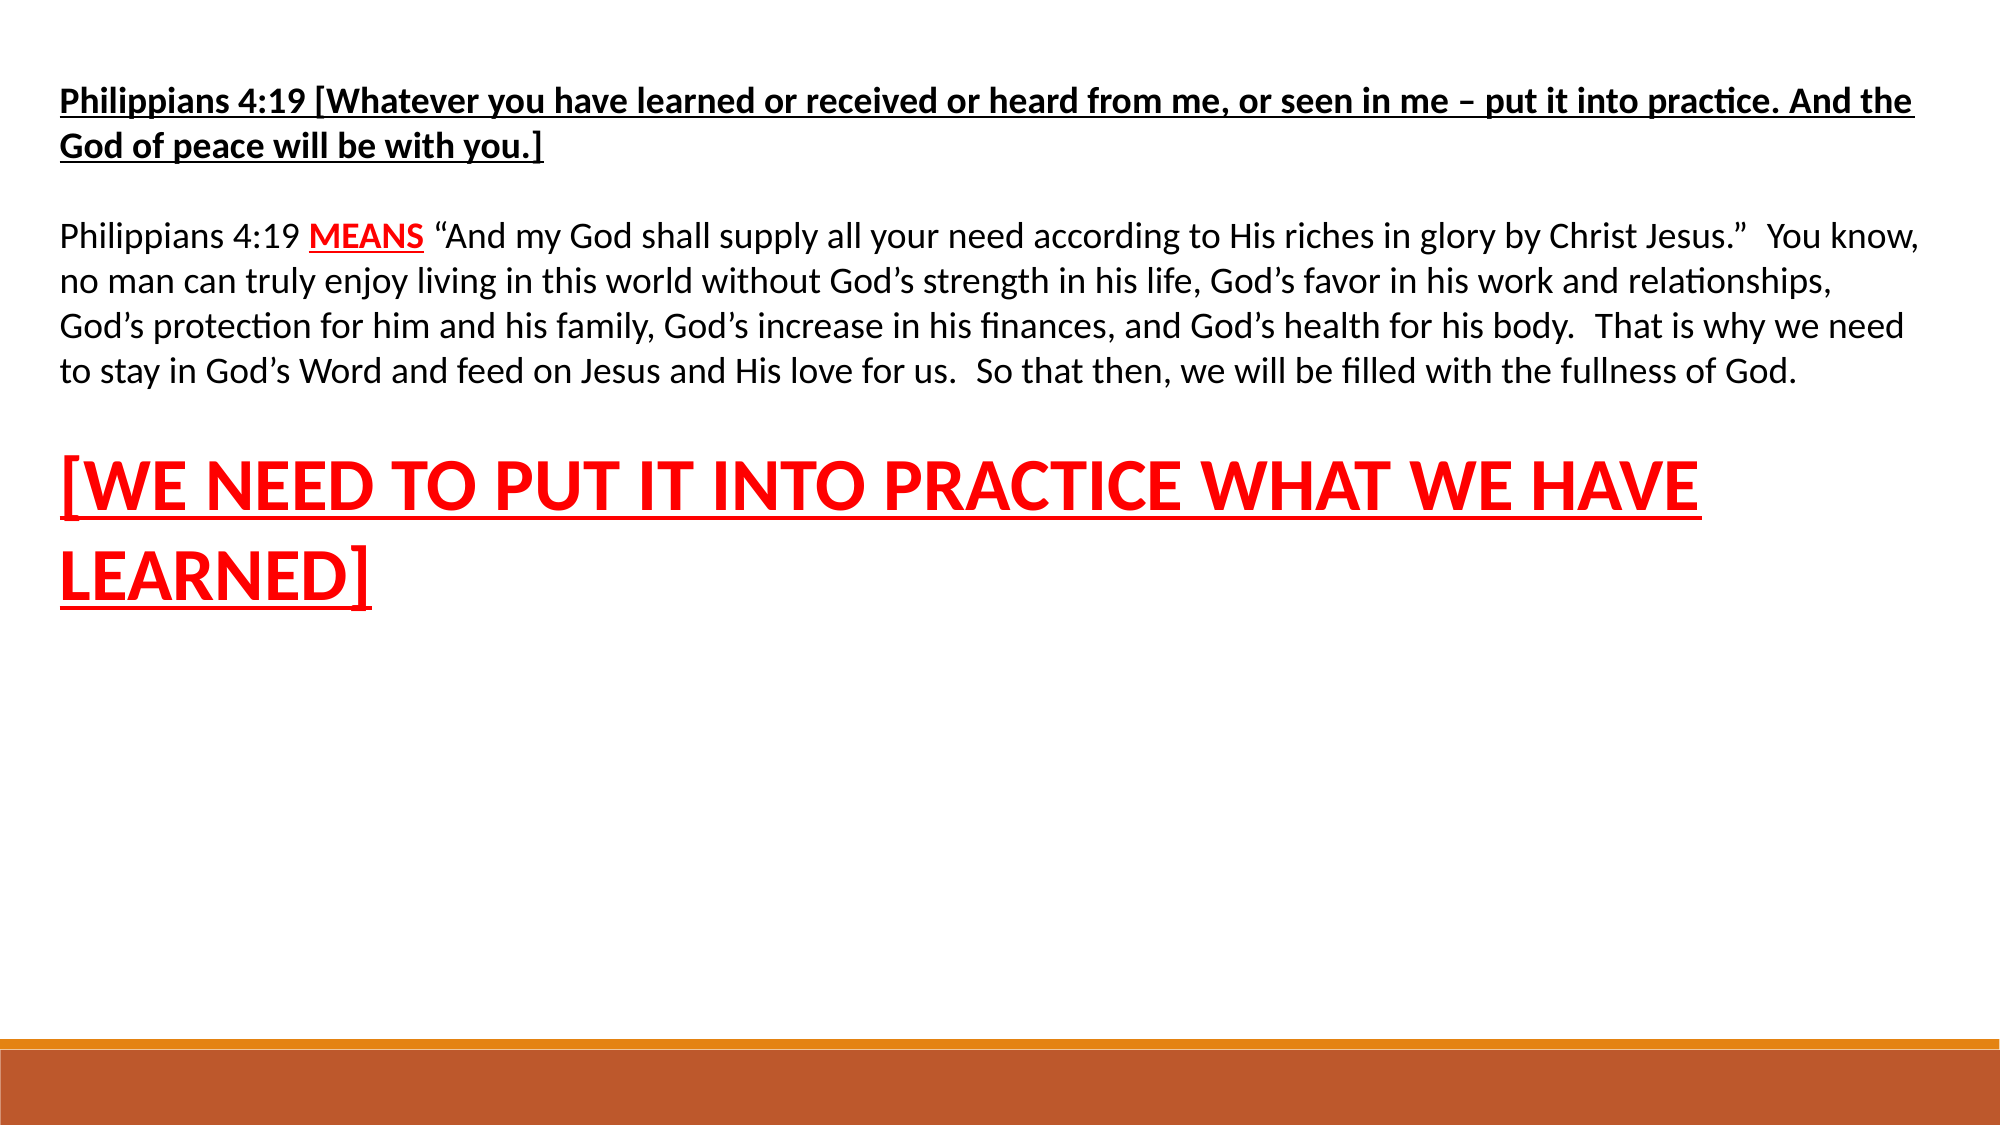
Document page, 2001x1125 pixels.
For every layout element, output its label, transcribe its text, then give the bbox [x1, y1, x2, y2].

text_box Philippians 4:19 [Whatever you have learned or received or heard from me, or seen in me – put it into practice. And the God of peace will be with you.] Philippians 4:19 means “And my God shall supply all your need according to His riches in glory by Christ Jesus.” You know, no man can truly enjoy living in this world without God’s strength in his life, God’s favor in his work and relationships, God’s protection for him and his family, God’s increase in his finances, and God’s health for his body. That is why we need to stay in God’s Word and feed on Jesus and His love for us. So that then, we will be filled with the fullness of God. [WE NEED to put it into practice what we have learned] [44, 23, 1935, 624]
